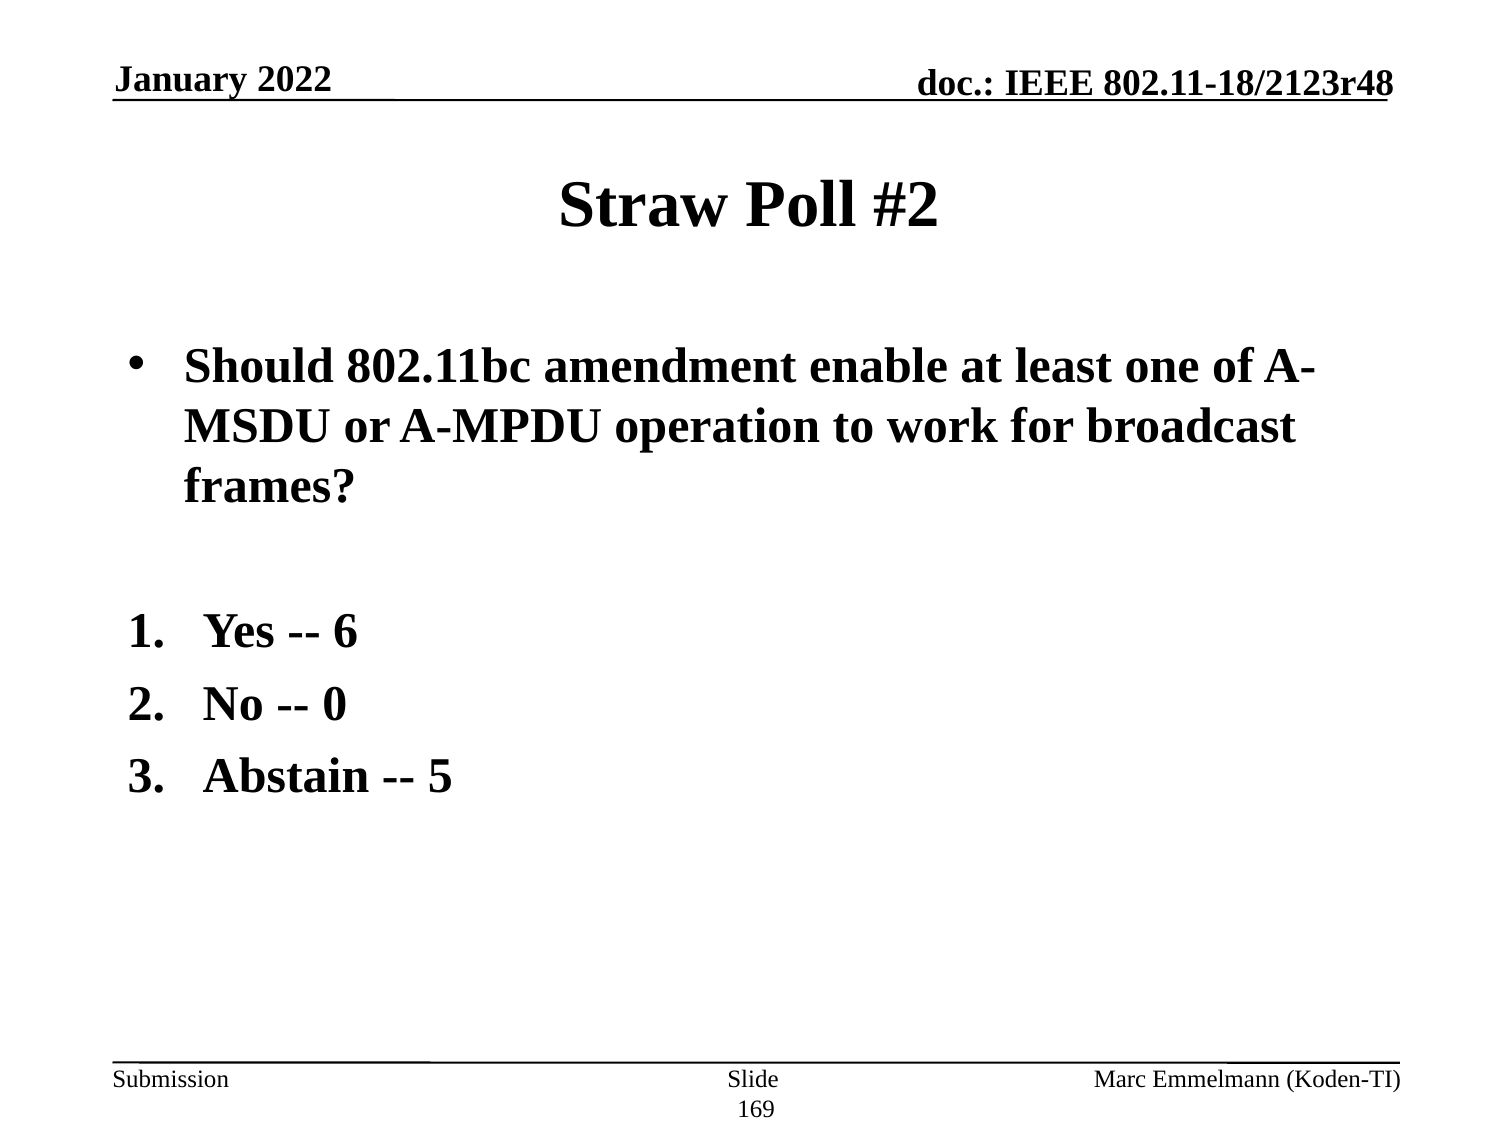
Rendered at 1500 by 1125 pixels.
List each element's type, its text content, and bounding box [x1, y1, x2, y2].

footer Marc Emmelmann (Koden-TI) [878, 1061, 1402, 1093]
slide_number Slide 169 [712, 1061, 800, 1123]
list Should 802.11bc amendment enable at least one of A-MSDU or A-MPDU operation to work for broadcast frames? Yes -- 6 No -- 0 Abstain -- 5 [112, 324, 1388, 1000]
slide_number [114, 54, 423, 100]
title Straw Poll #2 [112, 112, 1388, 288]
